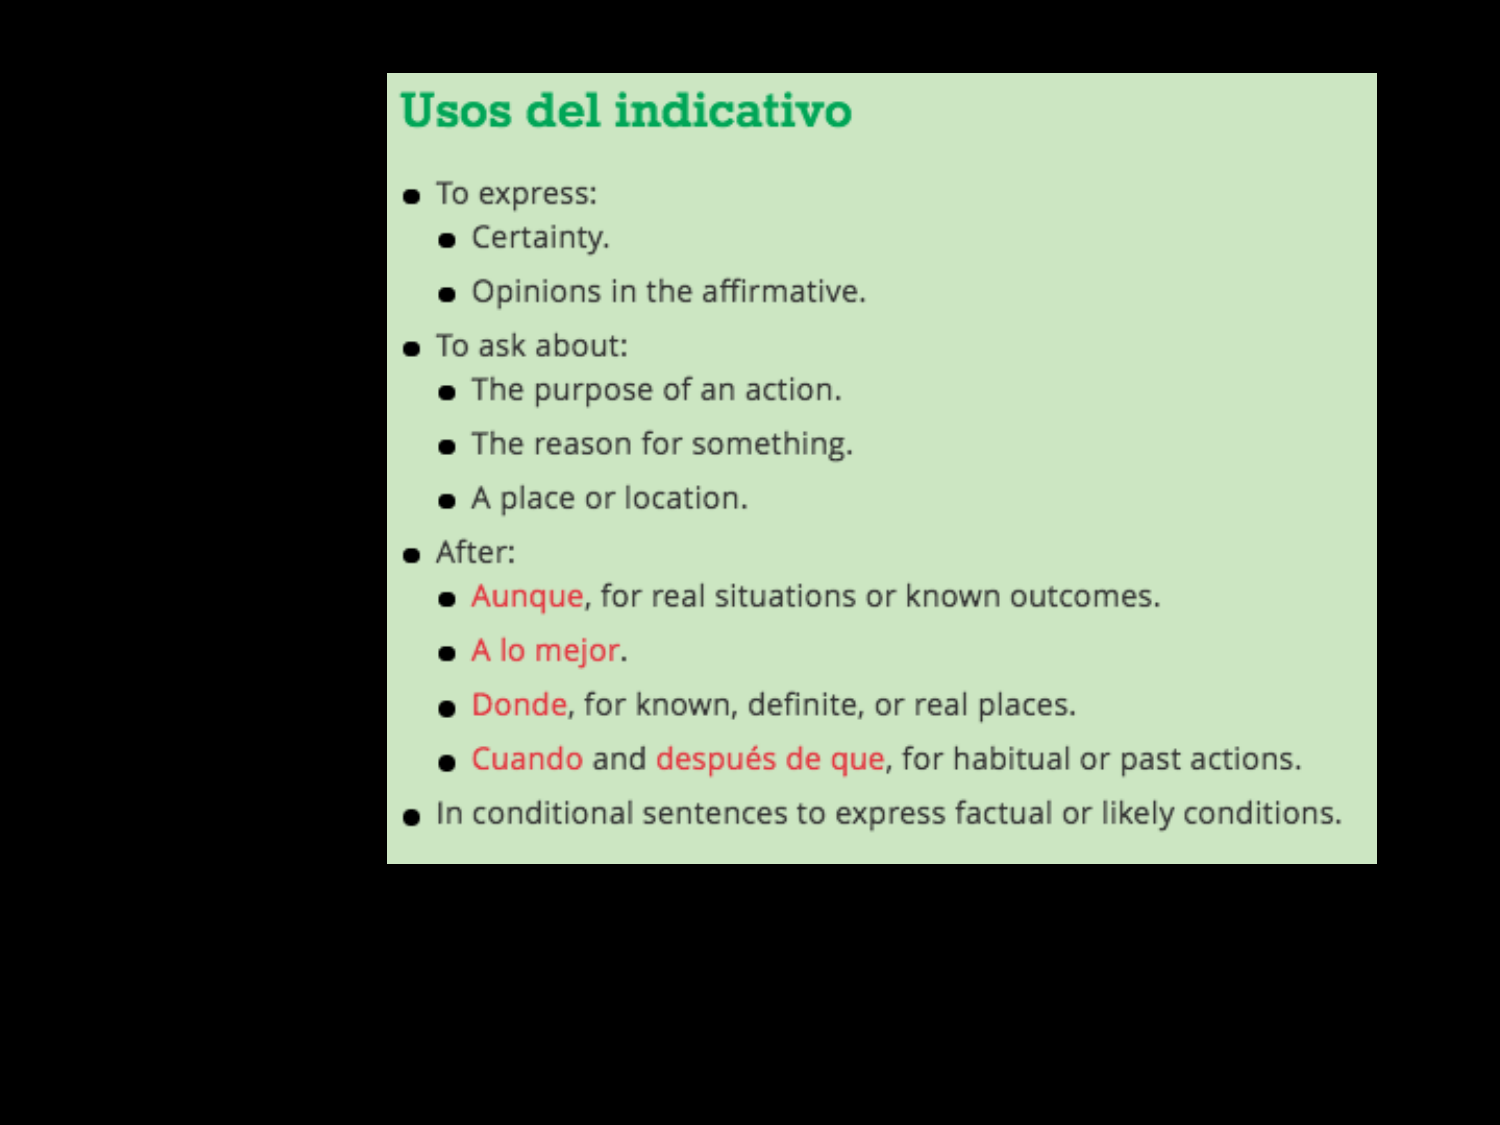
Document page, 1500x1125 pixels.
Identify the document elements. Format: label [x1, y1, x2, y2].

picture [386, 73, 1377, 864]
